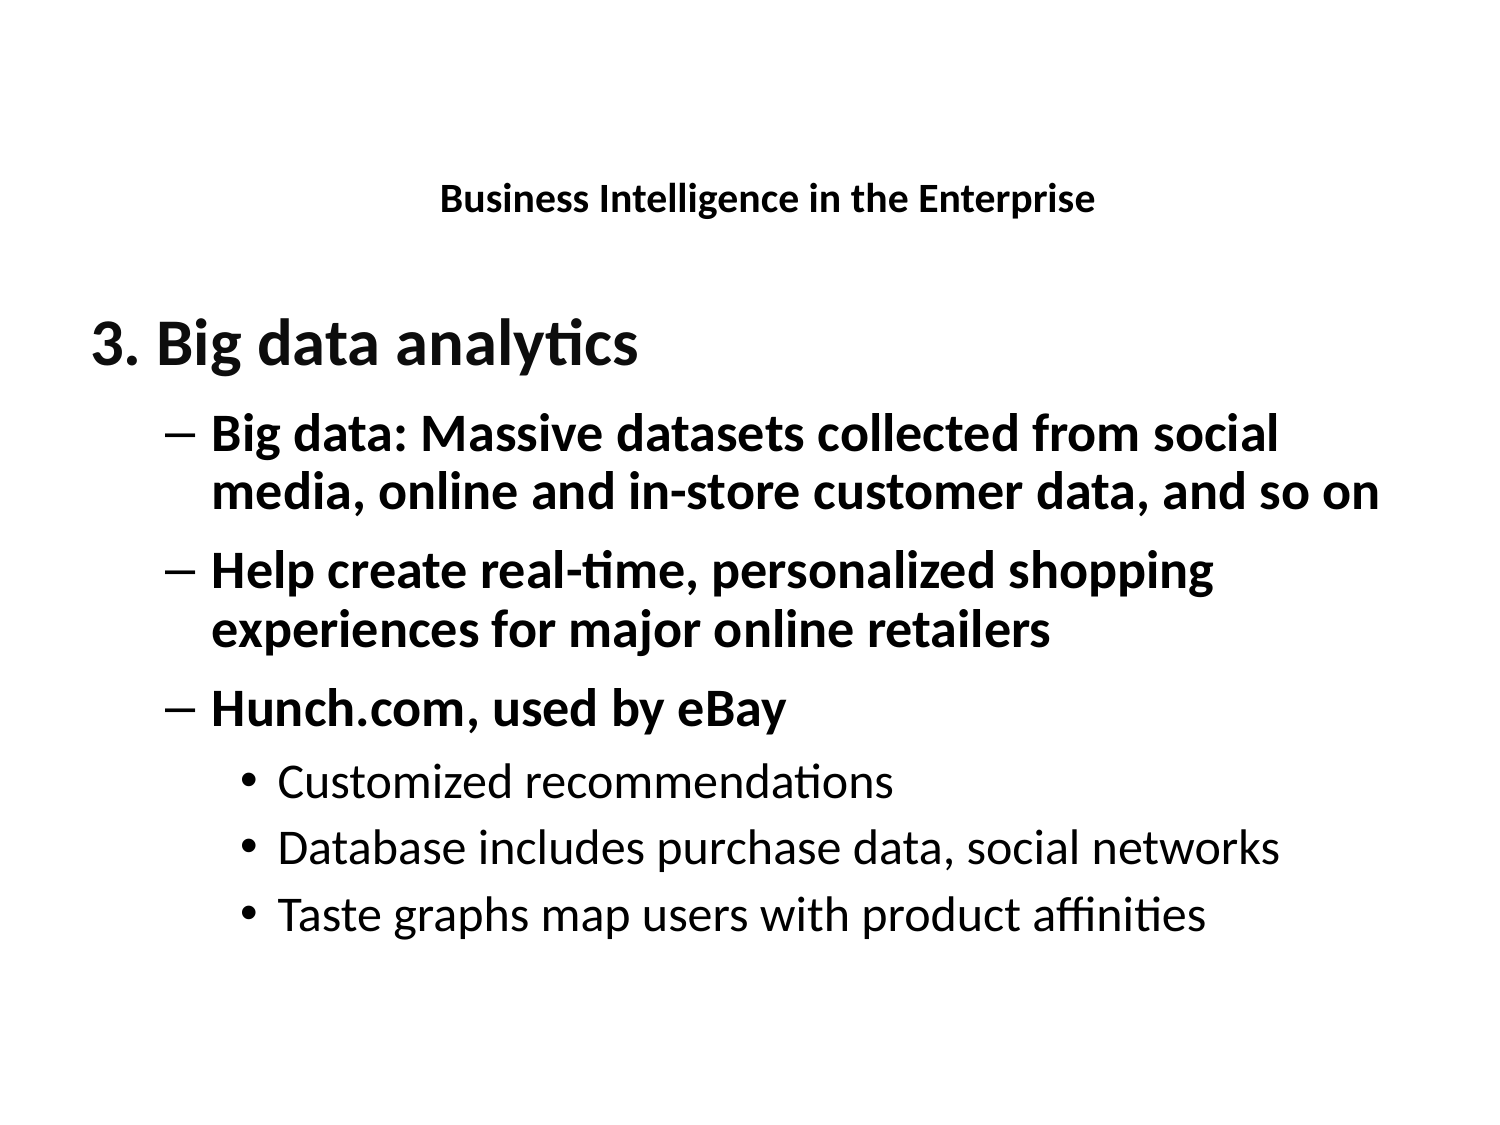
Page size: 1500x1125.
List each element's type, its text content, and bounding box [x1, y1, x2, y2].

text_box Business Intelligence in the Enterprise [425, 163, 1500, 289]
list 3. Big data analytics Big data: Massive datasets collected from social media, online and in-store customer data, and so on Help create real-time, personalized shopping experiences for major online retailers Hunch.com, used by eBay Customized recommendations Database includes purchase data, social networks Taste graphs map users with product affinities [75, 299, 1425, 1038]
